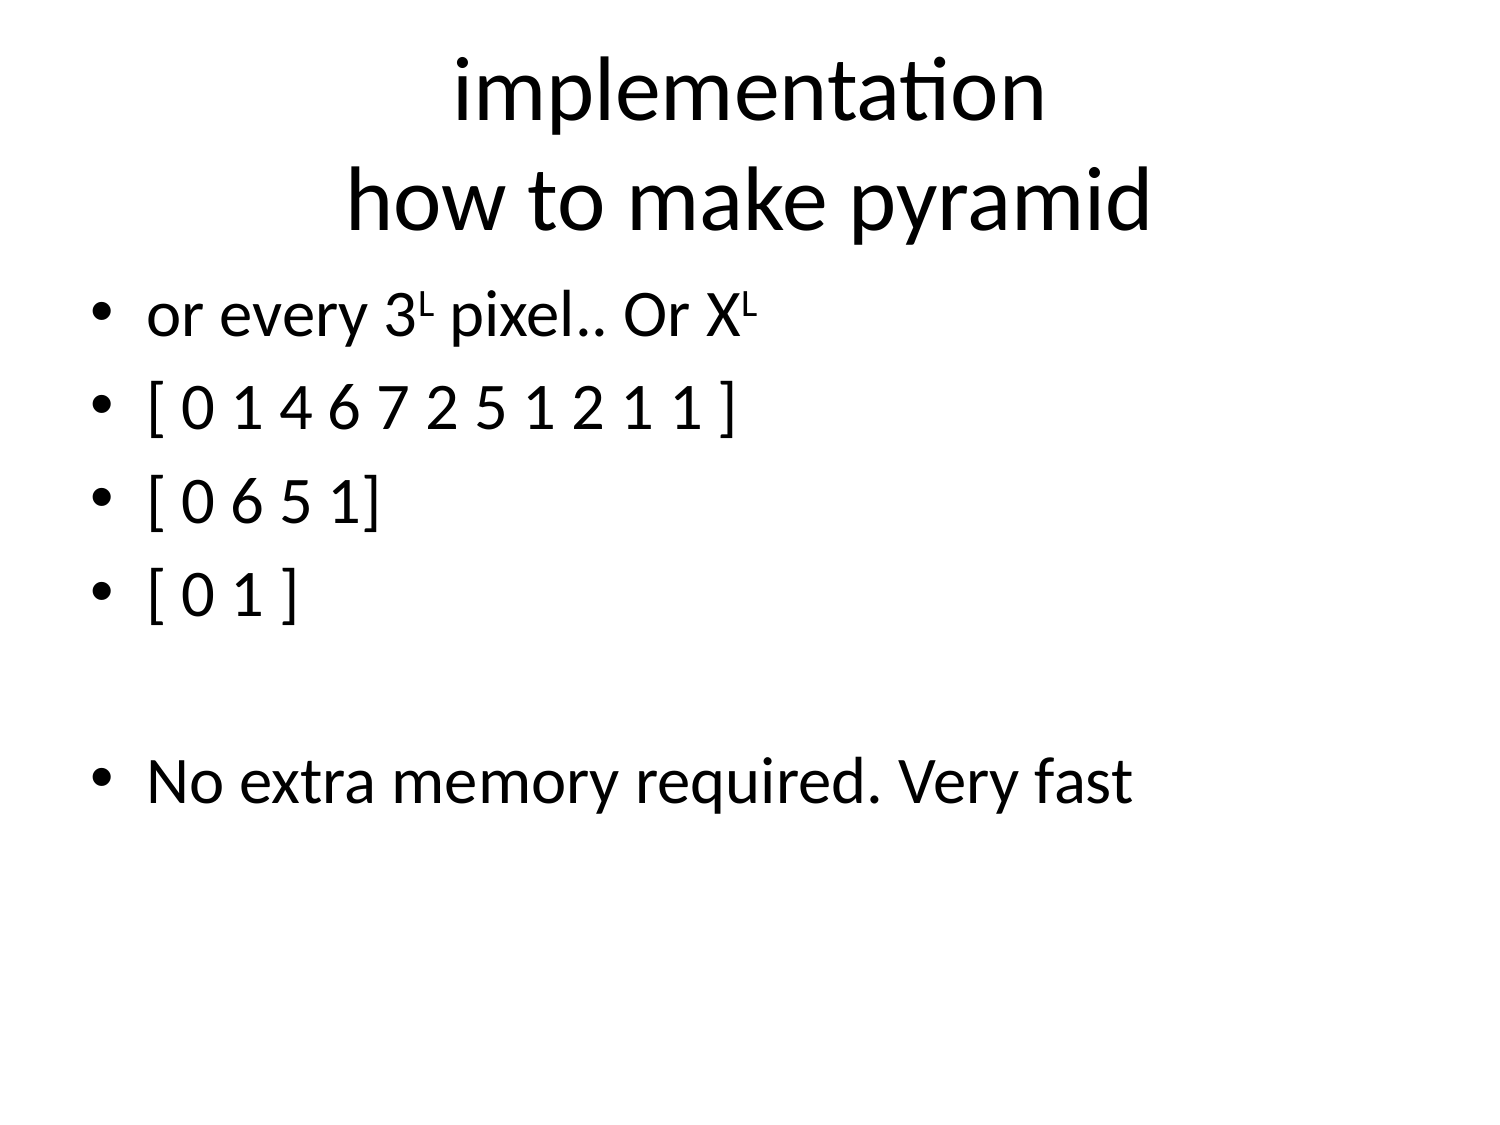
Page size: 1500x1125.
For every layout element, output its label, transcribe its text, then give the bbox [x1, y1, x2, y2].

list or every 3L pixel.. Or XL [ 0 1 4 6 7 2 5 1 2 1 1 ] [ 0 6 5 1] [ 0 1 ] No extra memory required. Very fast [74, 262, 1426, 1006]
title implementation how to make pyramid [74, 44, 1426, 233]
